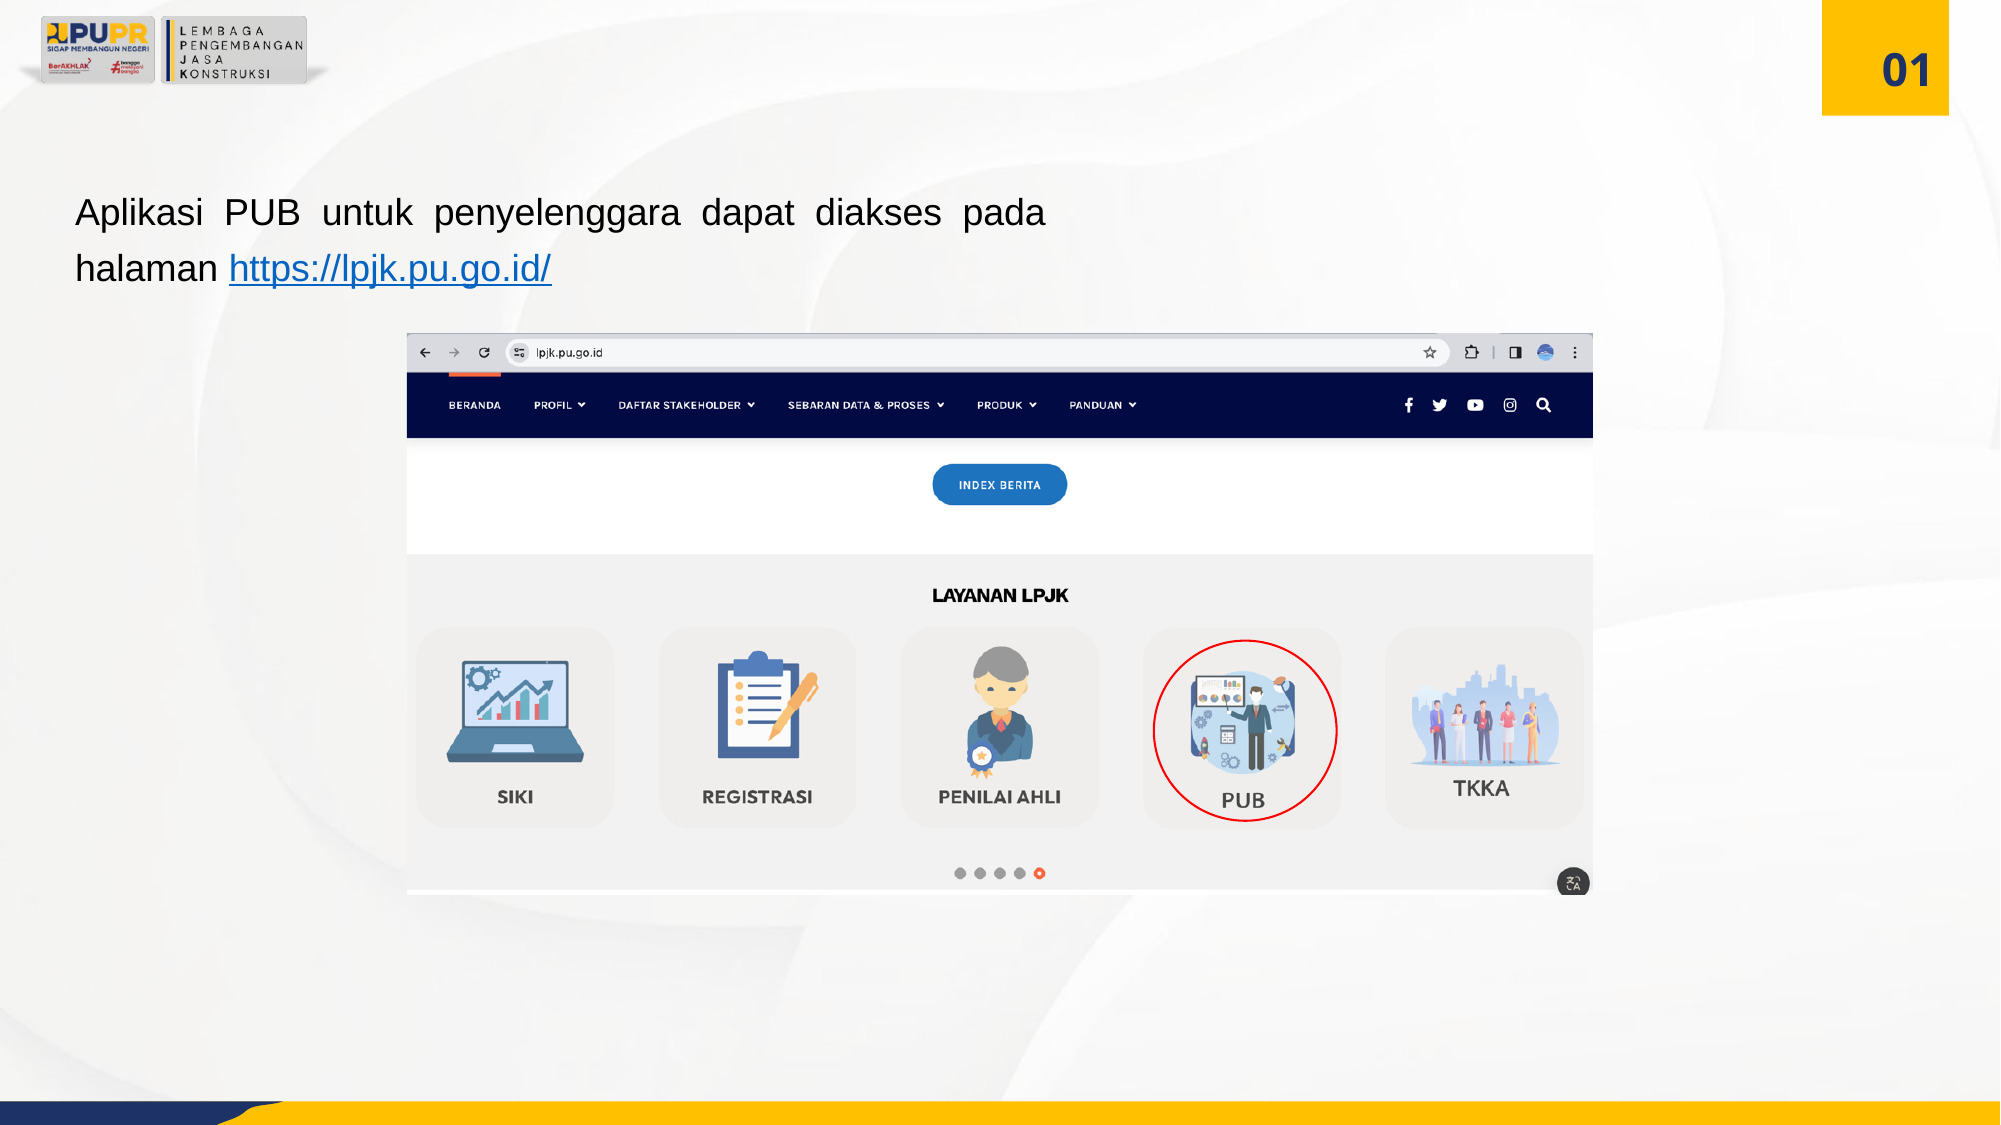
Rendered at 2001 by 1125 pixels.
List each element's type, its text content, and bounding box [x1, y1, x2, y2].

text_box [13, 16, 334, 89]
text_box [1822, 0, 1950, 116]
text_box Aplikasi PUB untuk penyelenggara dapat diakses pada halaman https://lpjk.pu.go.id/ [60, 169, 1061, 297]
picture [0, 0, 2001, 1125]
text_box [0, 1101, 2000, 1125]
